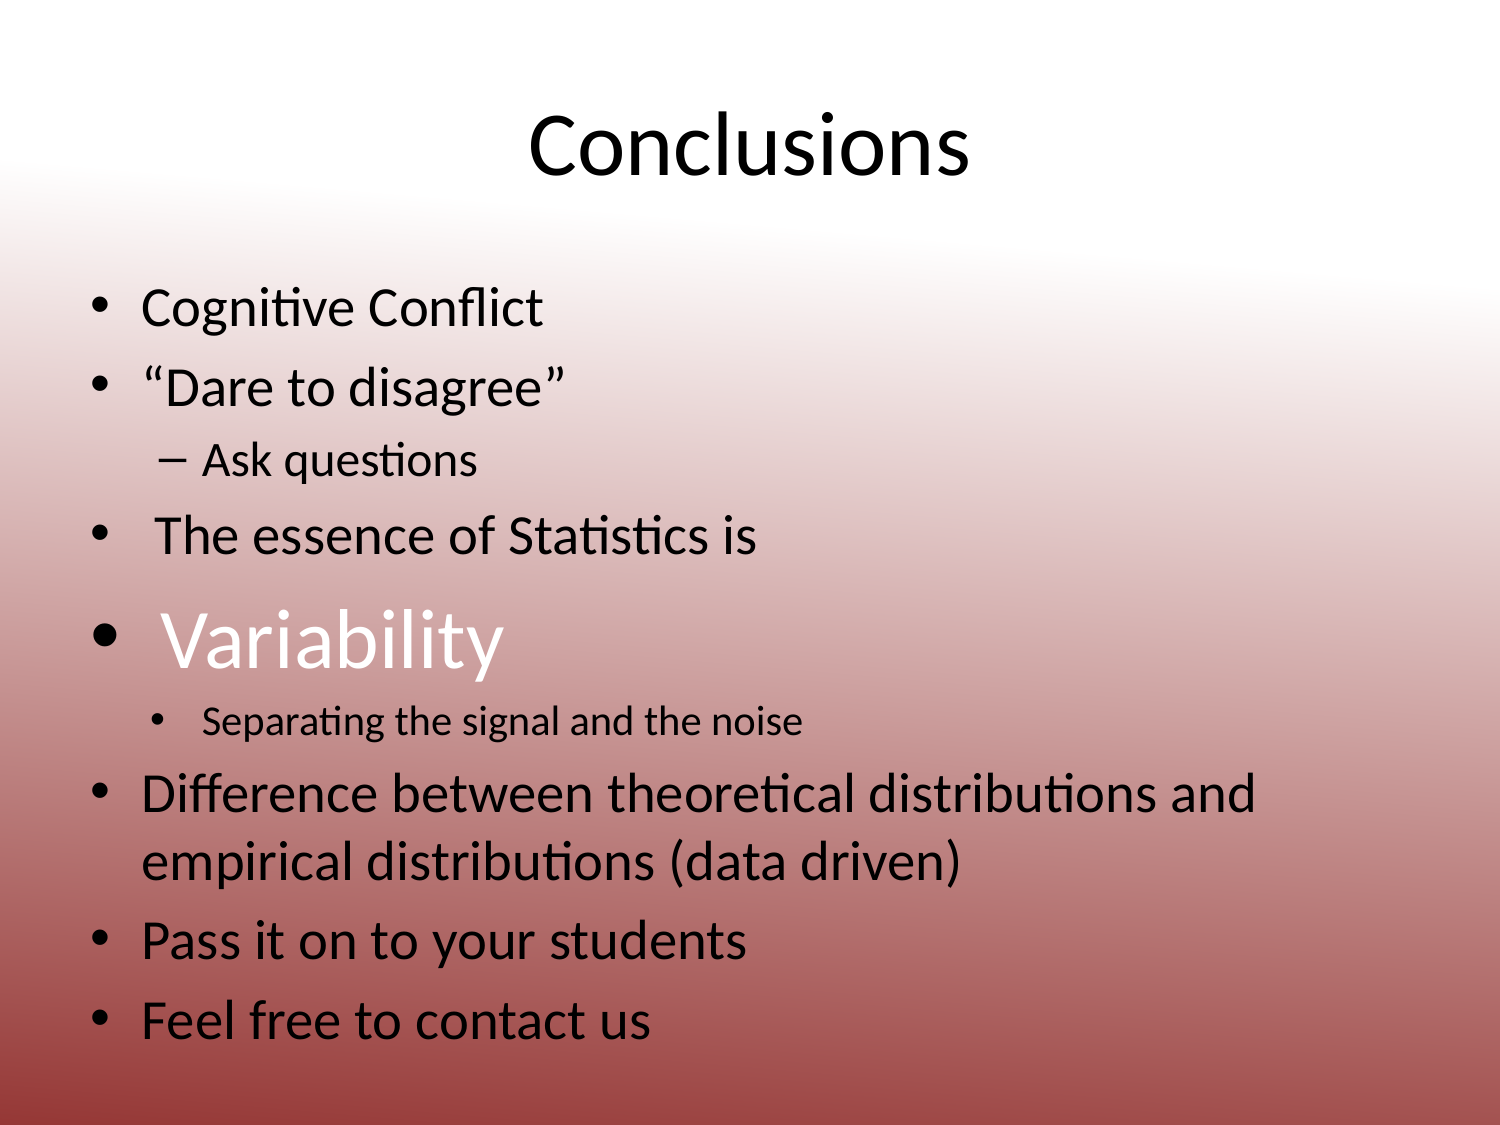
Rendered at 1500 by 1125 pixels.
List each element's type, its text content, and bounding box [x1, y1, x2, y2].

title Conclusions [75, 45, 1425, 233]
list Cognitive Conflict “Dare to disagree” Ask questions The essence of Statistics is Variability Separating the signal and the noise Difference between theoretical distributions and empirical distributions (data driven) Pass it on to your students Feel free to contact us [75, 262, 1425, 1059]
